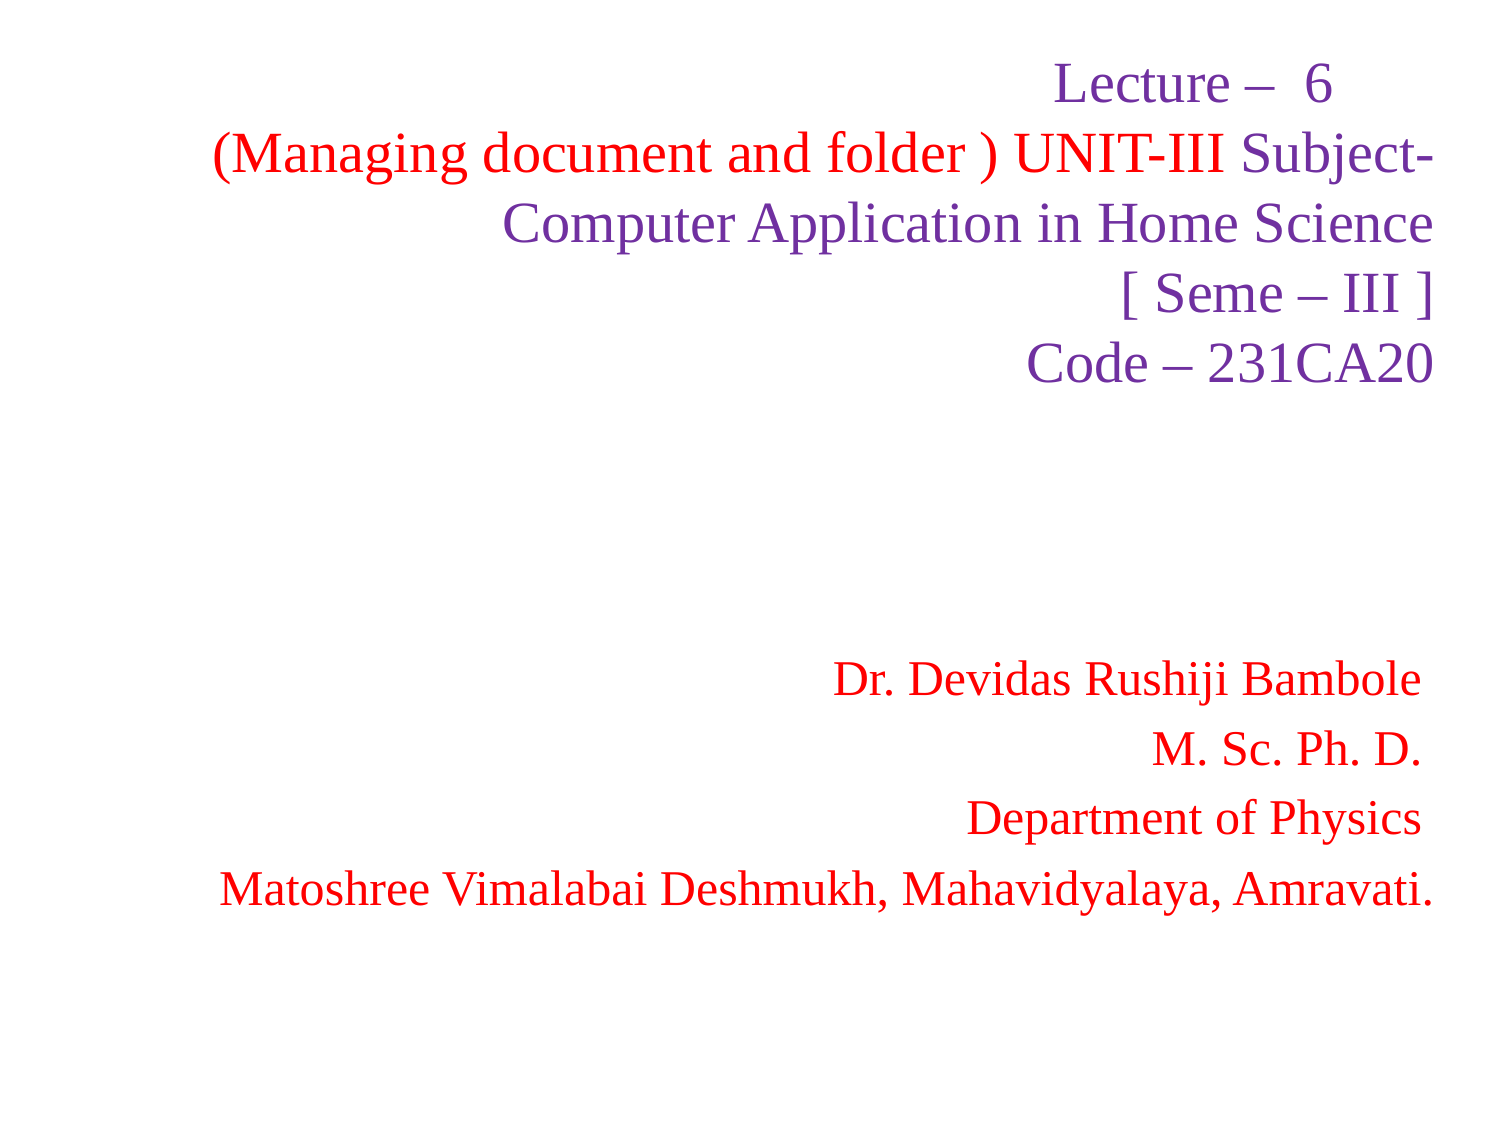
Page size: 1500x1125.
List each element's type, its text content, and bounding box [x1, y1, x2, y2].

title Lecture – 6 (Managing document and folder ) UNIT-III Subject- Computer Application in Home Science [ Seme – III ] Code – 231CA20 [174, 50, 1450, 388]
subtitle Dr. Devidas Rushiji Bambole M. Sc. Ph. D. Department of Physics Matoshree Vimalabai Deshmukh, Mahavidyalaya, Amravati. [112, 637, 1450, 925]
